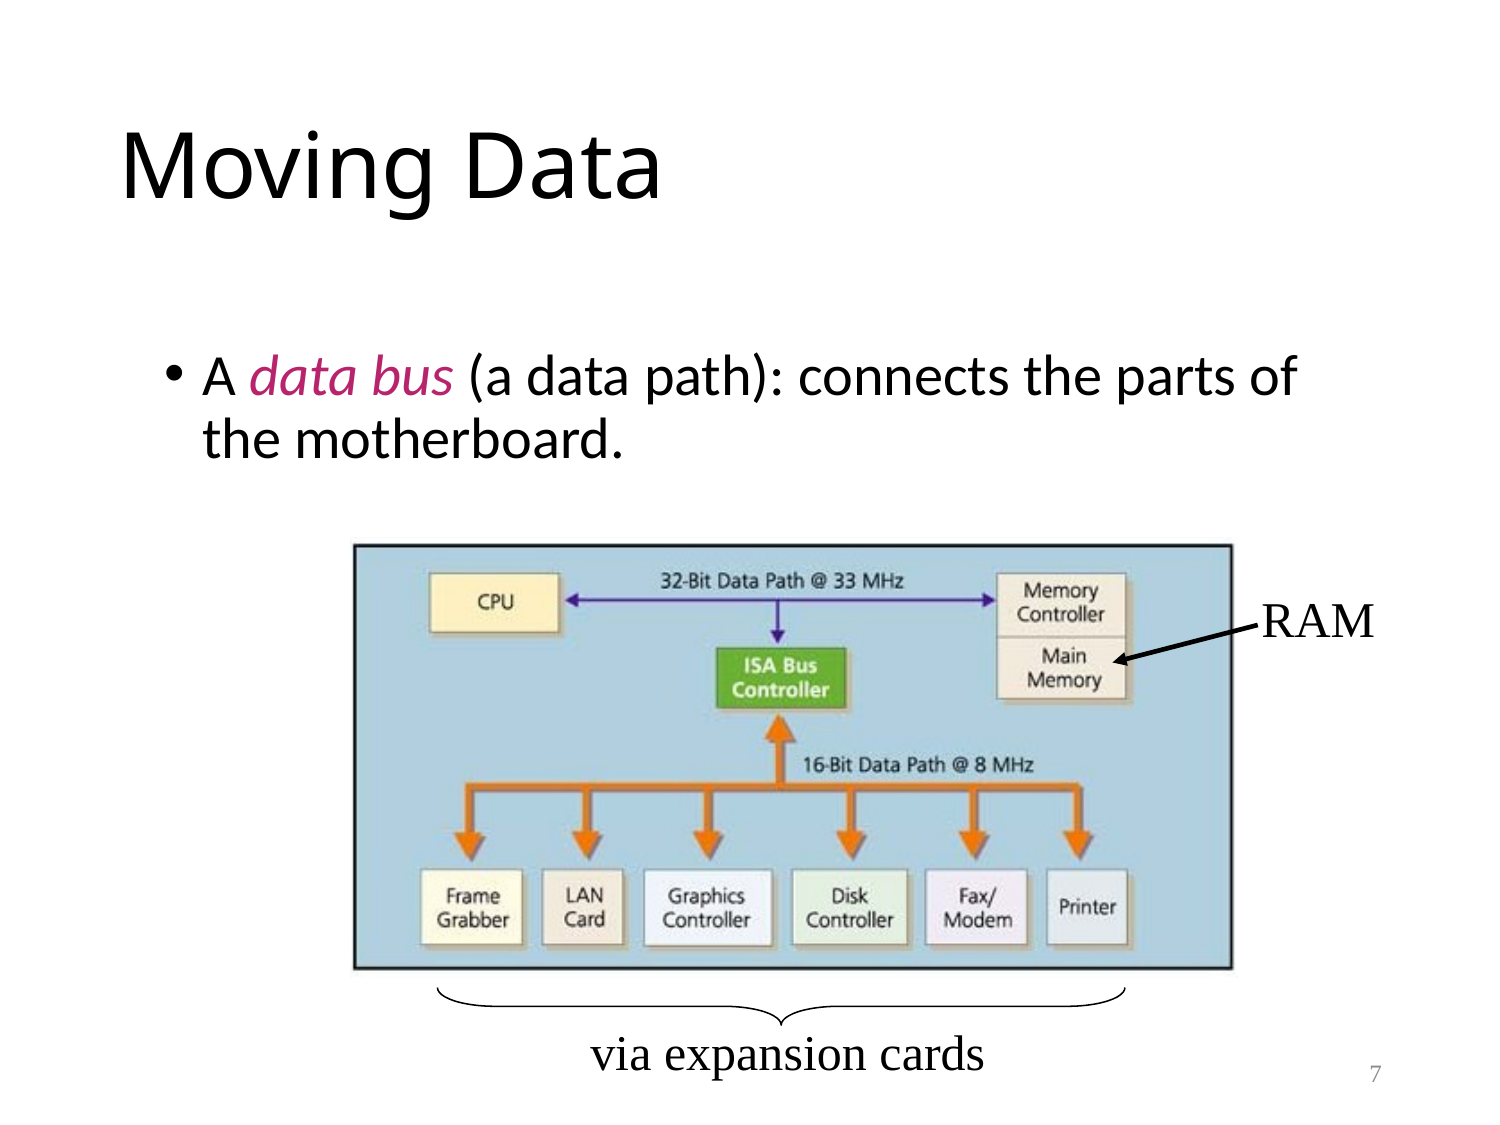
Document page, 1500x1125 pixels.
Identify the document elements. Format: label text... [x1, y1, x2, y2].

title Moving Data [103, 59, 1397, 278]
slide_number 7 [1059, 1042, 1397, 1103]
list A data bus (a data path): connects the parts of the motherboard. [150, 337, 1388, 1000]
text_box RAM [1246, 580, 1391, 655]
picture [349, 537, 1238, 978]
text_box [437, 987, 1125, 1026]
text_box via expansion cards [575, 1012, 1001, 1088]
